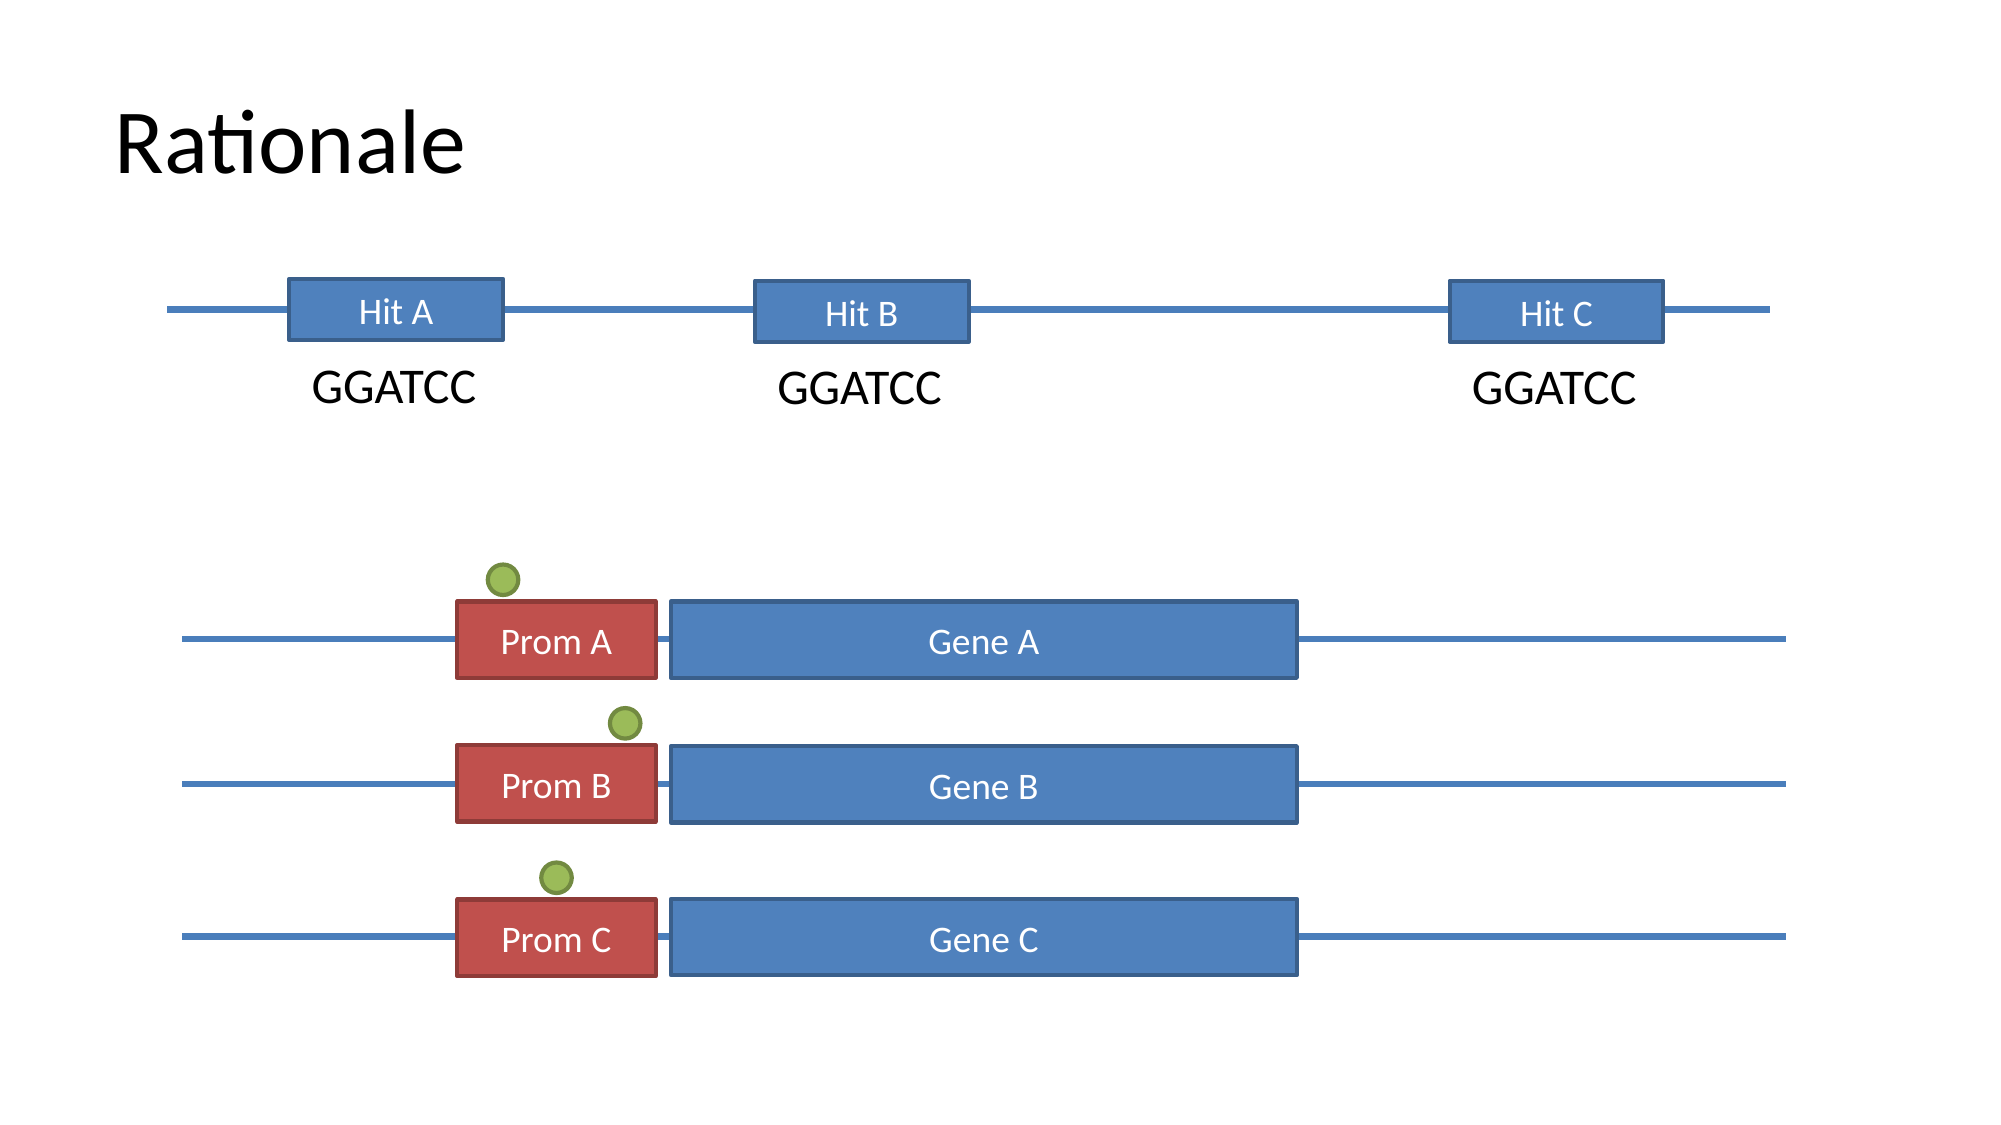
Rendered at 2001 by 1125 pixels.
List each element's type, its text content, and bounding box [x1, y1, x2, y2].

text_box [456, 601, 656, 977]
title Rationale [99, 42, 1900, 231]
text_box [166, 278, 1771, 342]
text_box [182, 601, 454, 976]
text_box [487, 564, 641, 894]
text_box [295, 346, 1654, 423]
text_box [659, 601, 1786, 976]
